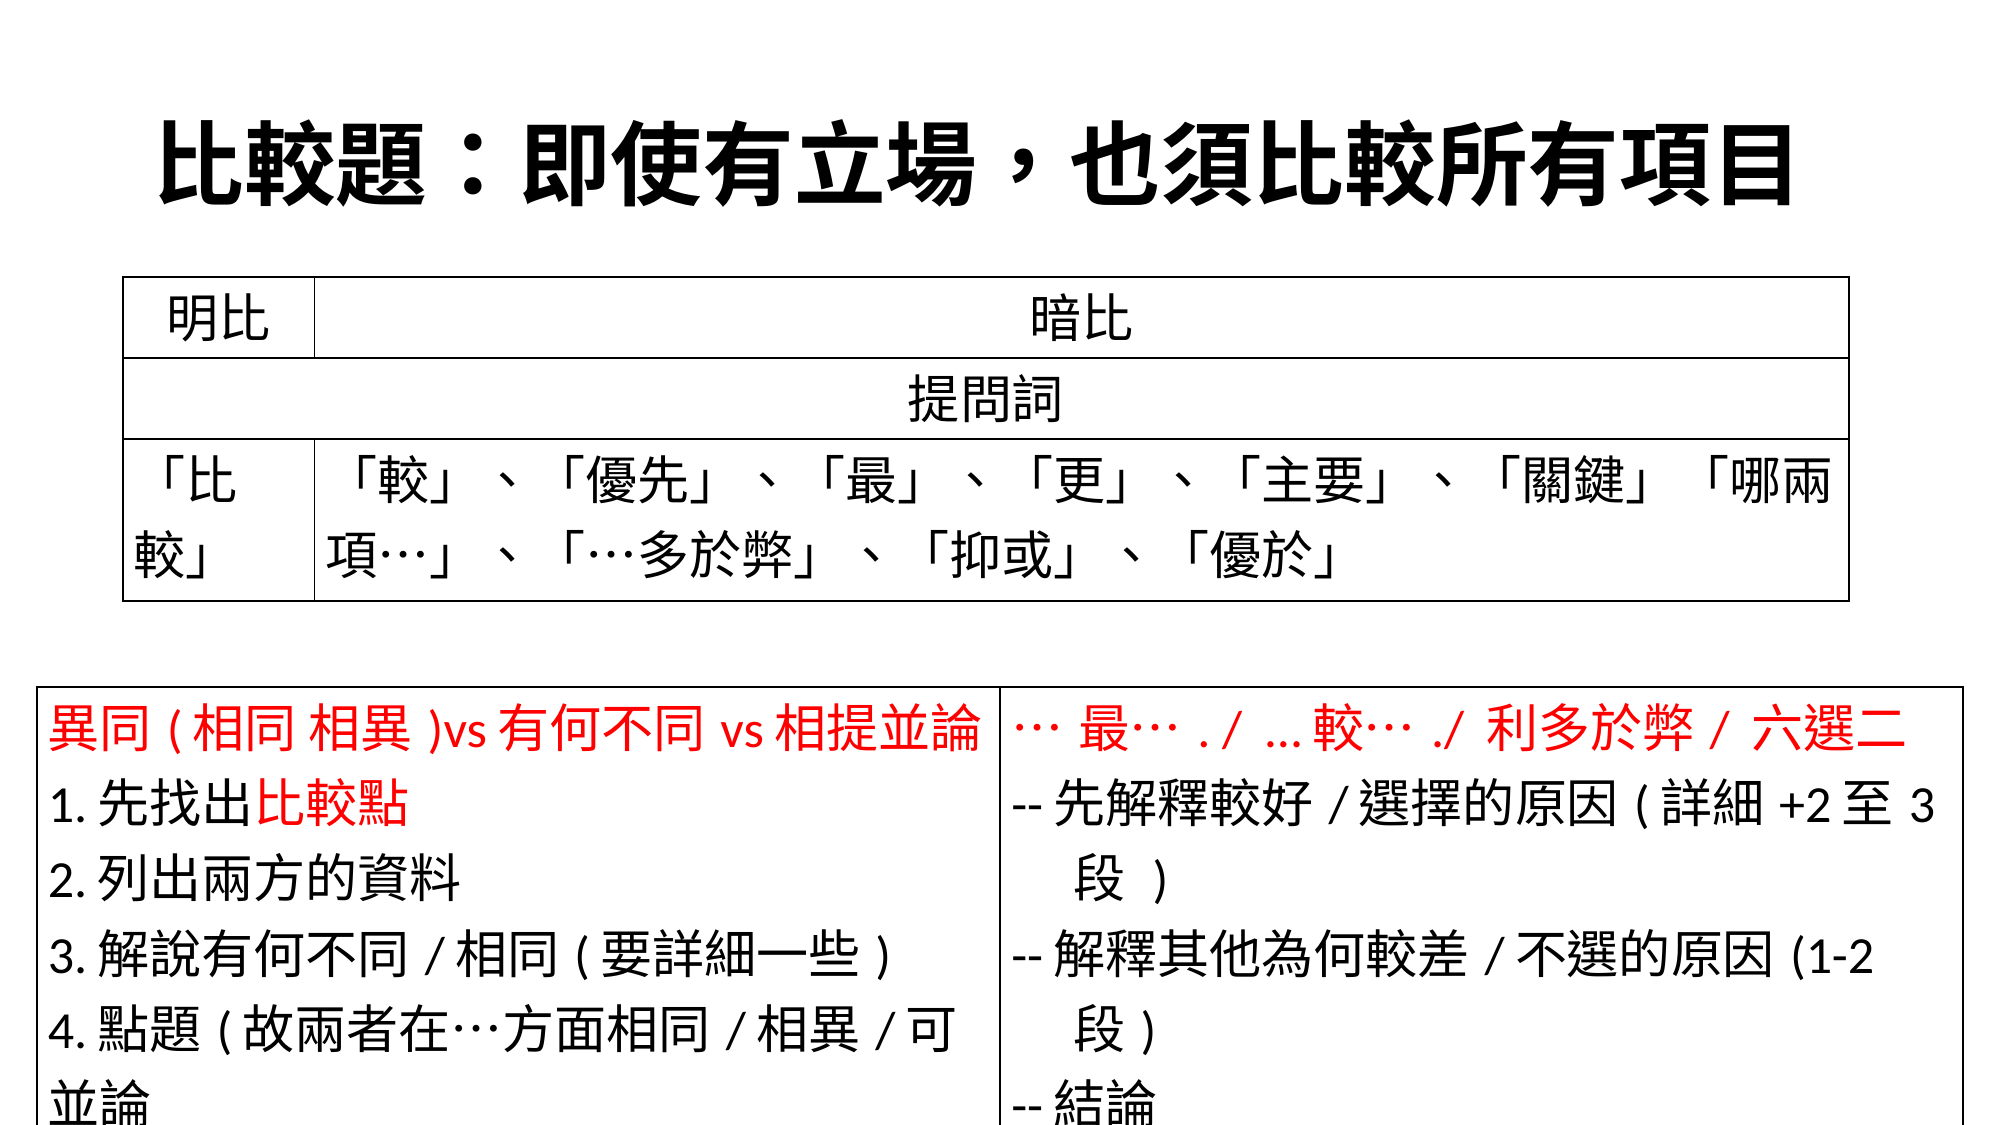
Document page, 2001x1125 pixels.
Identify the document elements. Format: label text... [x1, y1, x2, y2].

title 比較題：即使有立場，也須比較所有項目 [137, 59, 1863, 278]
table_header 明比 [124, 278, 314, 357]
table_header 暗比 [315, 278, 1848, 357]
table_header …最…. / …較…./ 利多於弊/ 六選二 --先解釋較好/選擇的原因(詳細+2至3段 ) --解釋其他為何較差/不選的原因(1-2段) --結論 [1001, 688, 1962, 1125]
table_cell 「較」、「優先」、「最」、「更」、「主要」、「關鍵」「哪兩項…」、「…多於弊」、「抑或」、「優於」 [315, 440, 1848, 600]
table_cell 「比較」 [124, 440, 314, 600]
table_cell 提問詞 [124, 359, 1848, 438]
table_header 異同(相同 相異)vs有何不同vs相提並論 1.先找出比較點 2.列出兩方的資料 3.解說有何不同/相同(要詳細一些) 4.點題(故兩者在…方面相同/相異/可並論 [38, 688, 999, 1125]
